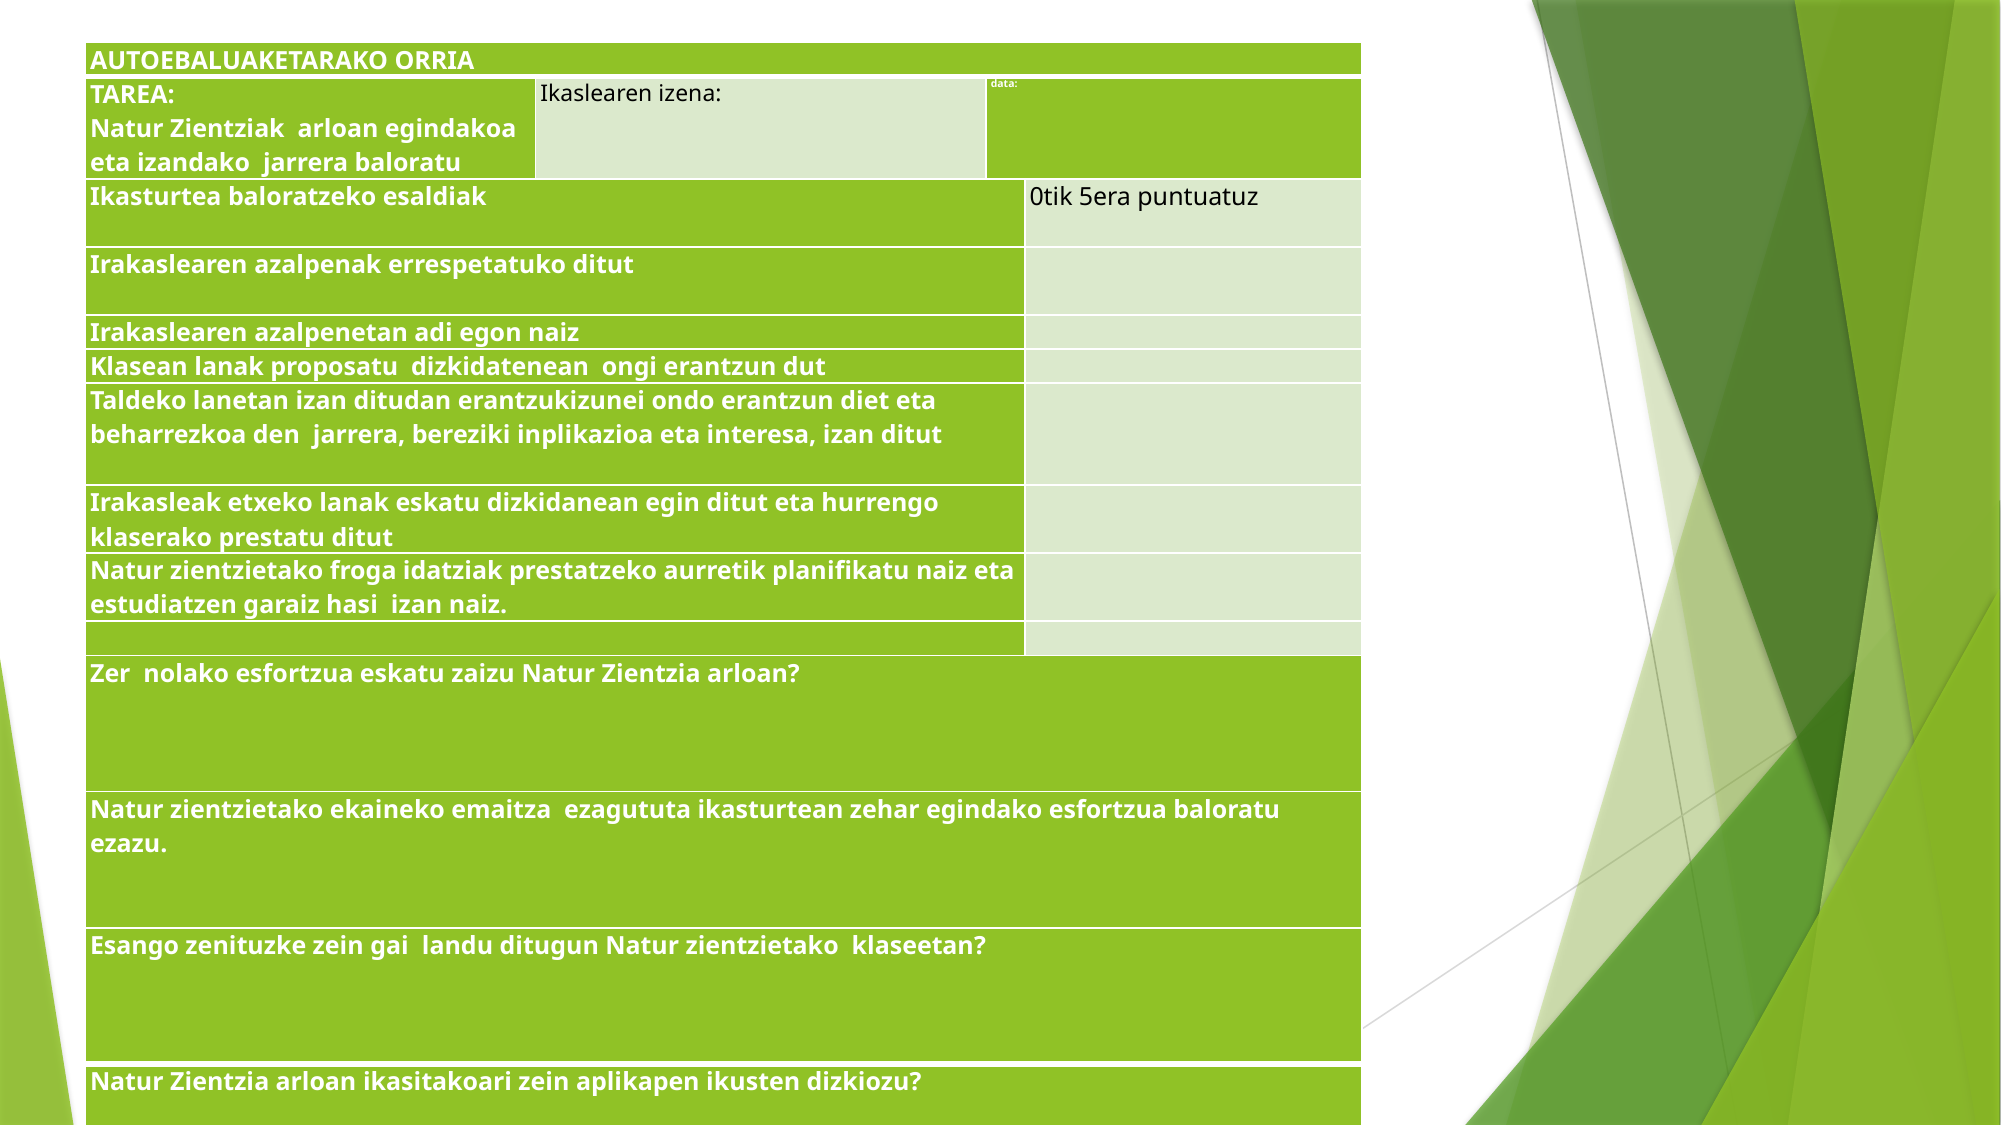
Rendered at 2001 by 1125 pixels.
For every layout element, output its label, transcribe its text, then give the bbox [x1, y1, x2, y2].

table_cell Natur zientzietako froga idatziak prestatzeko aurretik planifikatu naiz eta estudiatzen garaiz hasi izan naiz. [86, 554, 1024, 620]
table_cell [1026, 554, 1361, 620]
table_cell 0tik 5era puntuatuz [1026, 180, 1361, 246]
table_cell [1026, 622, 1361, 655]
table_cell Natur Zientzia arloan ikasitakoari zein aplikapen ikusten dizkiozu? [86, 1067, 1361, 1125]
table_cell Irakaslearen azalpenetan adi egon naiz [86, 316, 1024, 348]
table_cell Zer nolako esfortzua eskatu zaizu Natur Zientzia arloan? [86, 656, 1361, 791]
table_cell [1026, 486, 1361, 552]
table_cell [1026, 384, 1361, 484]
table_cell [86, 622, 1024, 655]
table_cell Ikaslearen izena: [536, 79, 985, 178]
table_cell Esango zenituzke zein gai landu ditugun Natur zientzietako klaseetan? [86, 929, 1361, 1061]
table_cell TAREA: Natur Zientziak arloan egindakoa eta izandako jarrera baloratu [86, 79, 535, 178]
table_cell [1026, 350, 1361, 382]
table_cell Irakasleak etxeko lanak eskatu dizkidanean egin ditut eta hurrengo klaserako prestatu ditut [86, 486, 1024, 552]
table_header AUTOEBALUAKETARAKO ORRIA [86, 43, 1361, 74]
table_cell Ikasturtea baloratzeko esaldiak [86, 180, 1024, 246]
table_cell [1026, 248, 1361, 314]
table_cell Taldeko lanetan izan ditudan erantzukizunei ondo erantzun diet eta beharrezkoa den jarrera, bereziki inplikazioa eta interesa, izan ditut [86, 384, 1024, 484]
table_cell Irakaslearen azalpenak errespetatuko ditut [86, 248, 1024, 314]
table_cell data: [987, 79, 1361, 178]
table_cell Klasean lanak proposatu dizkidatenean ongi erantzun dut [86, 350, 1024, 382]
table_cell Natur zientzietako ekaineko emaitza ezagututa ikasturtean zehar egindako esfortzua baloratu ezazu. [86, 792, 1361, 927]
table_cell [1026, 316, 1361, 348]
